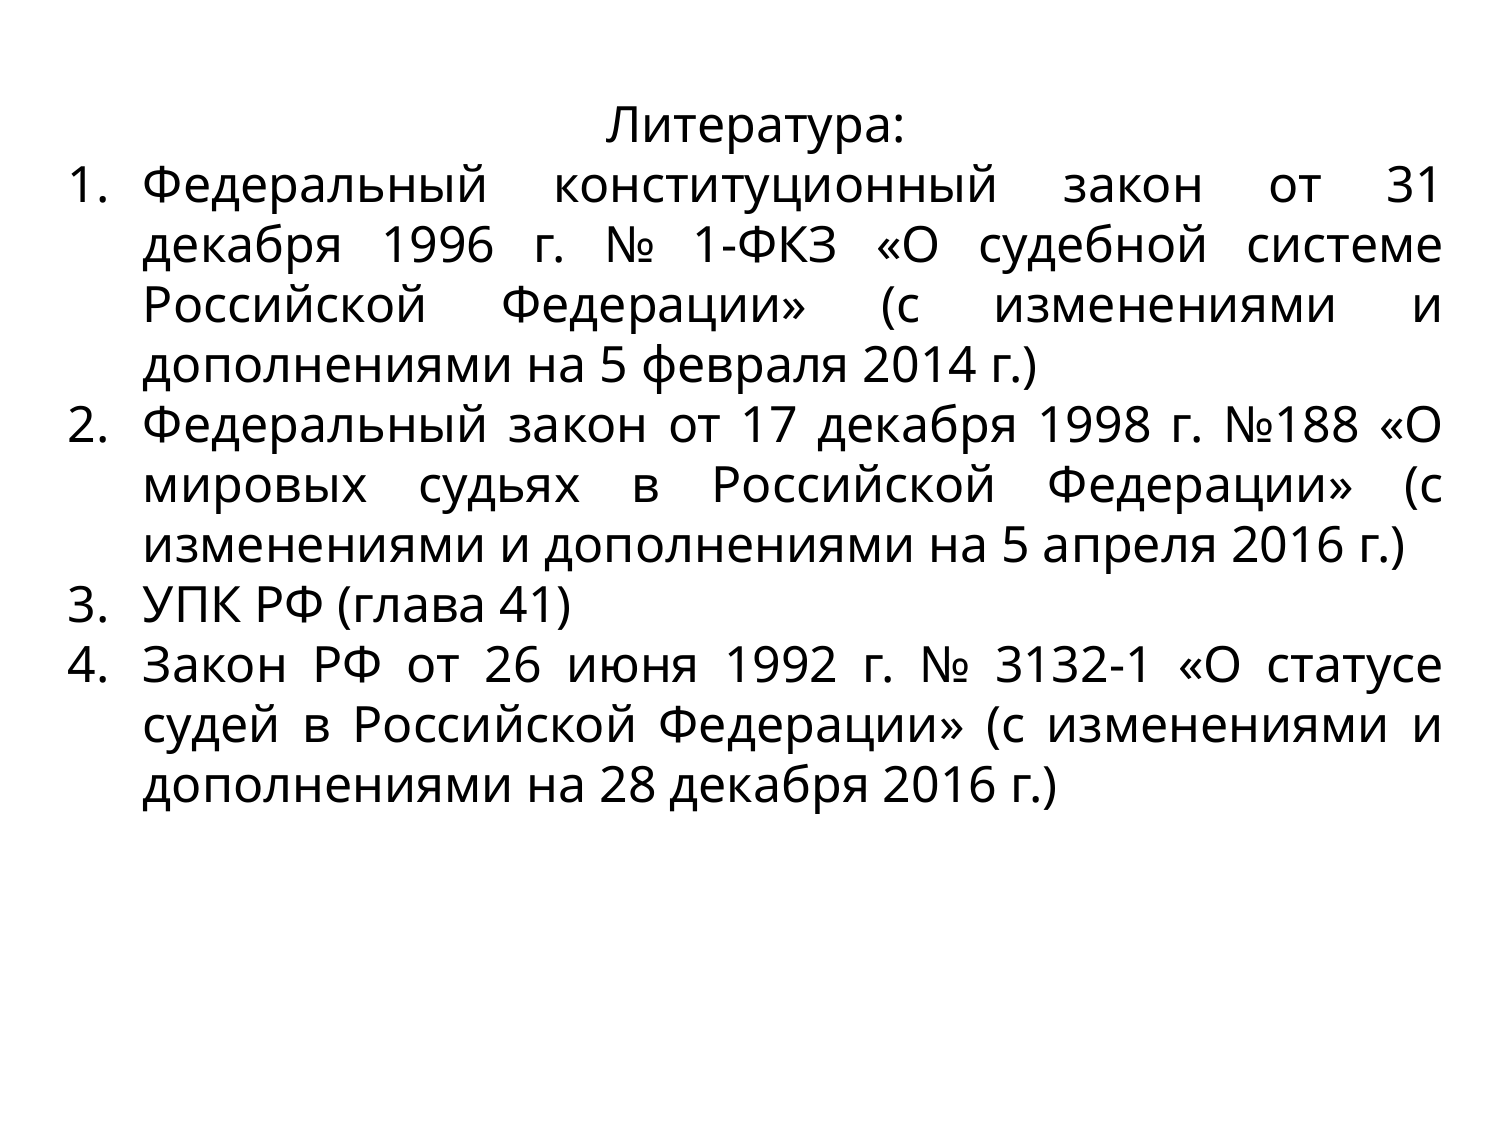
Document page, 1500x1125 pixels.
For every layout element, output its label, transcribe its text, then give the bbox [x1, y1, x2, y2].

text_box Литература: Федеральный конституционный закон от 31 декабря 1996 г. № 1-ФКЗ «О судебной системе Российской Федерации» (с изменениями и дополнениями на 5 февраля 2014 г.) Федеральный закон от 17 декабря 1998 г. №188 «О мировых судьях в Российской Федерации» (с изменениями и дополнениями на 5 апреля 2016 г.) УПК РФ (глава 41) Закон РФ от 26 июня 1992 г. № 3132-1 «О статусе судей в Российской Федерации» (с изменениями и дополнениями на 28 декабря 2016 г.) [53, 84, 1459, 880]
